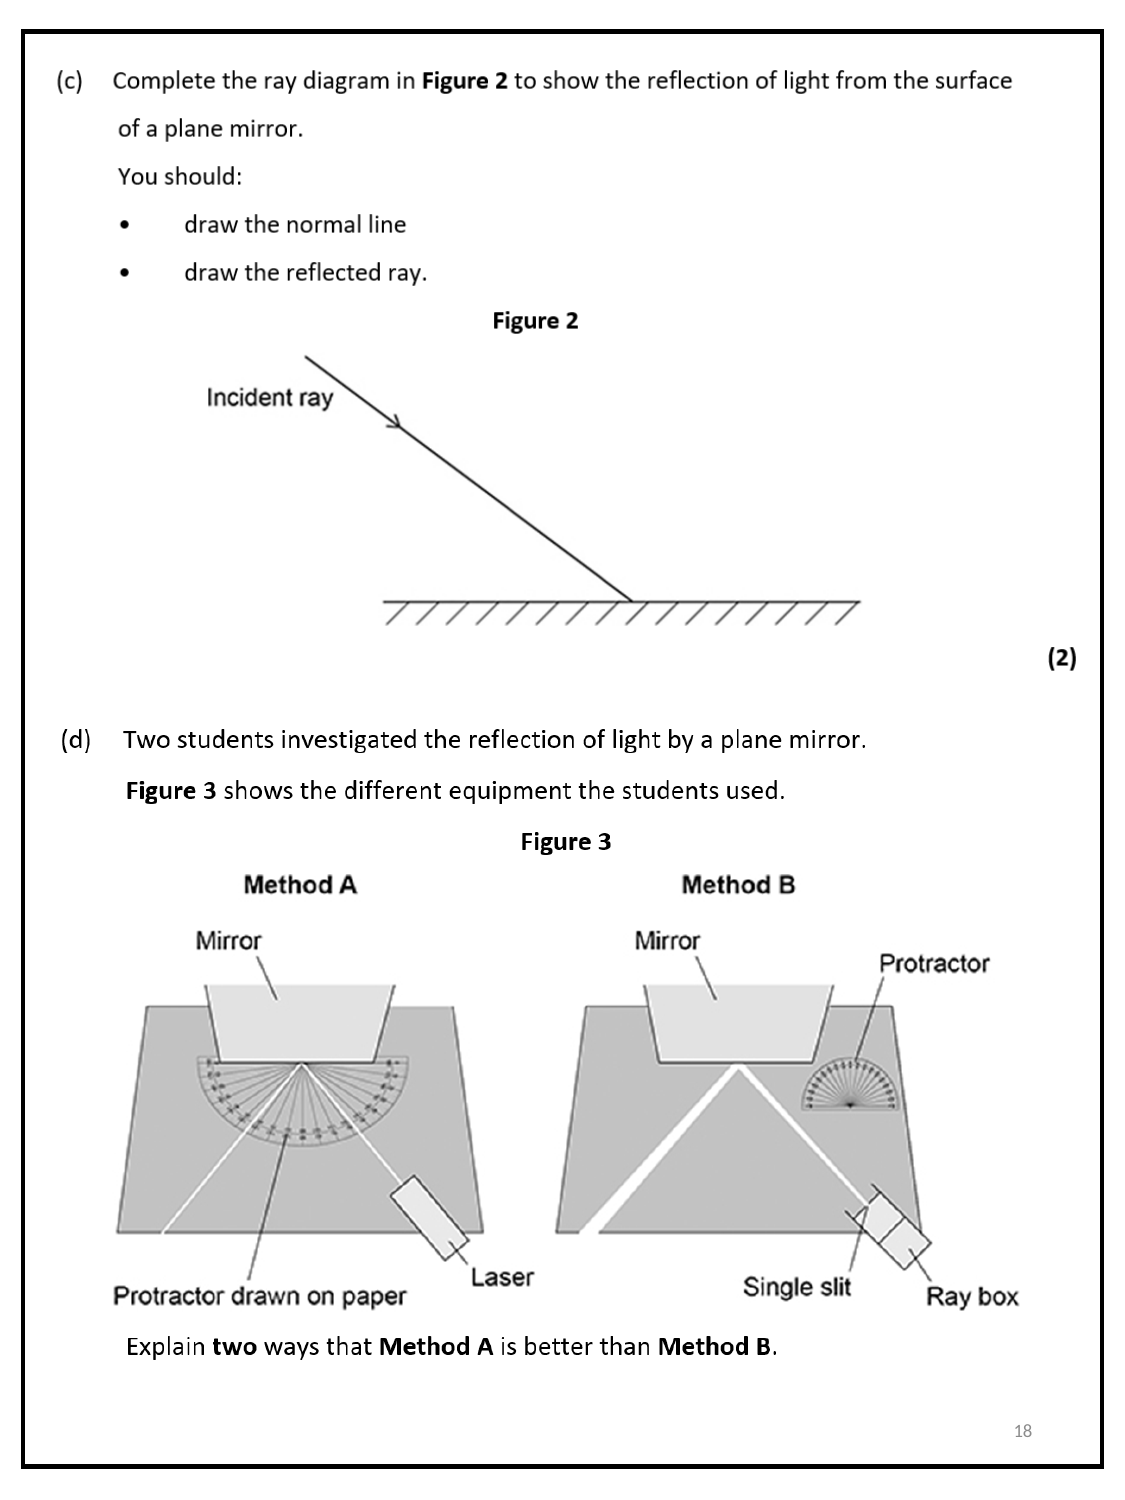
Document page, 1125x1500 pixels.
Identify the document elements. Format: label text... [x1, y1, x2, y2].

text_box [22, 30, 1103, 1468]
slide_number 18 [794, 1390, 1048, 1471]
picture [37, 714, 1065, 1370]
picture [37, 58, 1088, 688]
